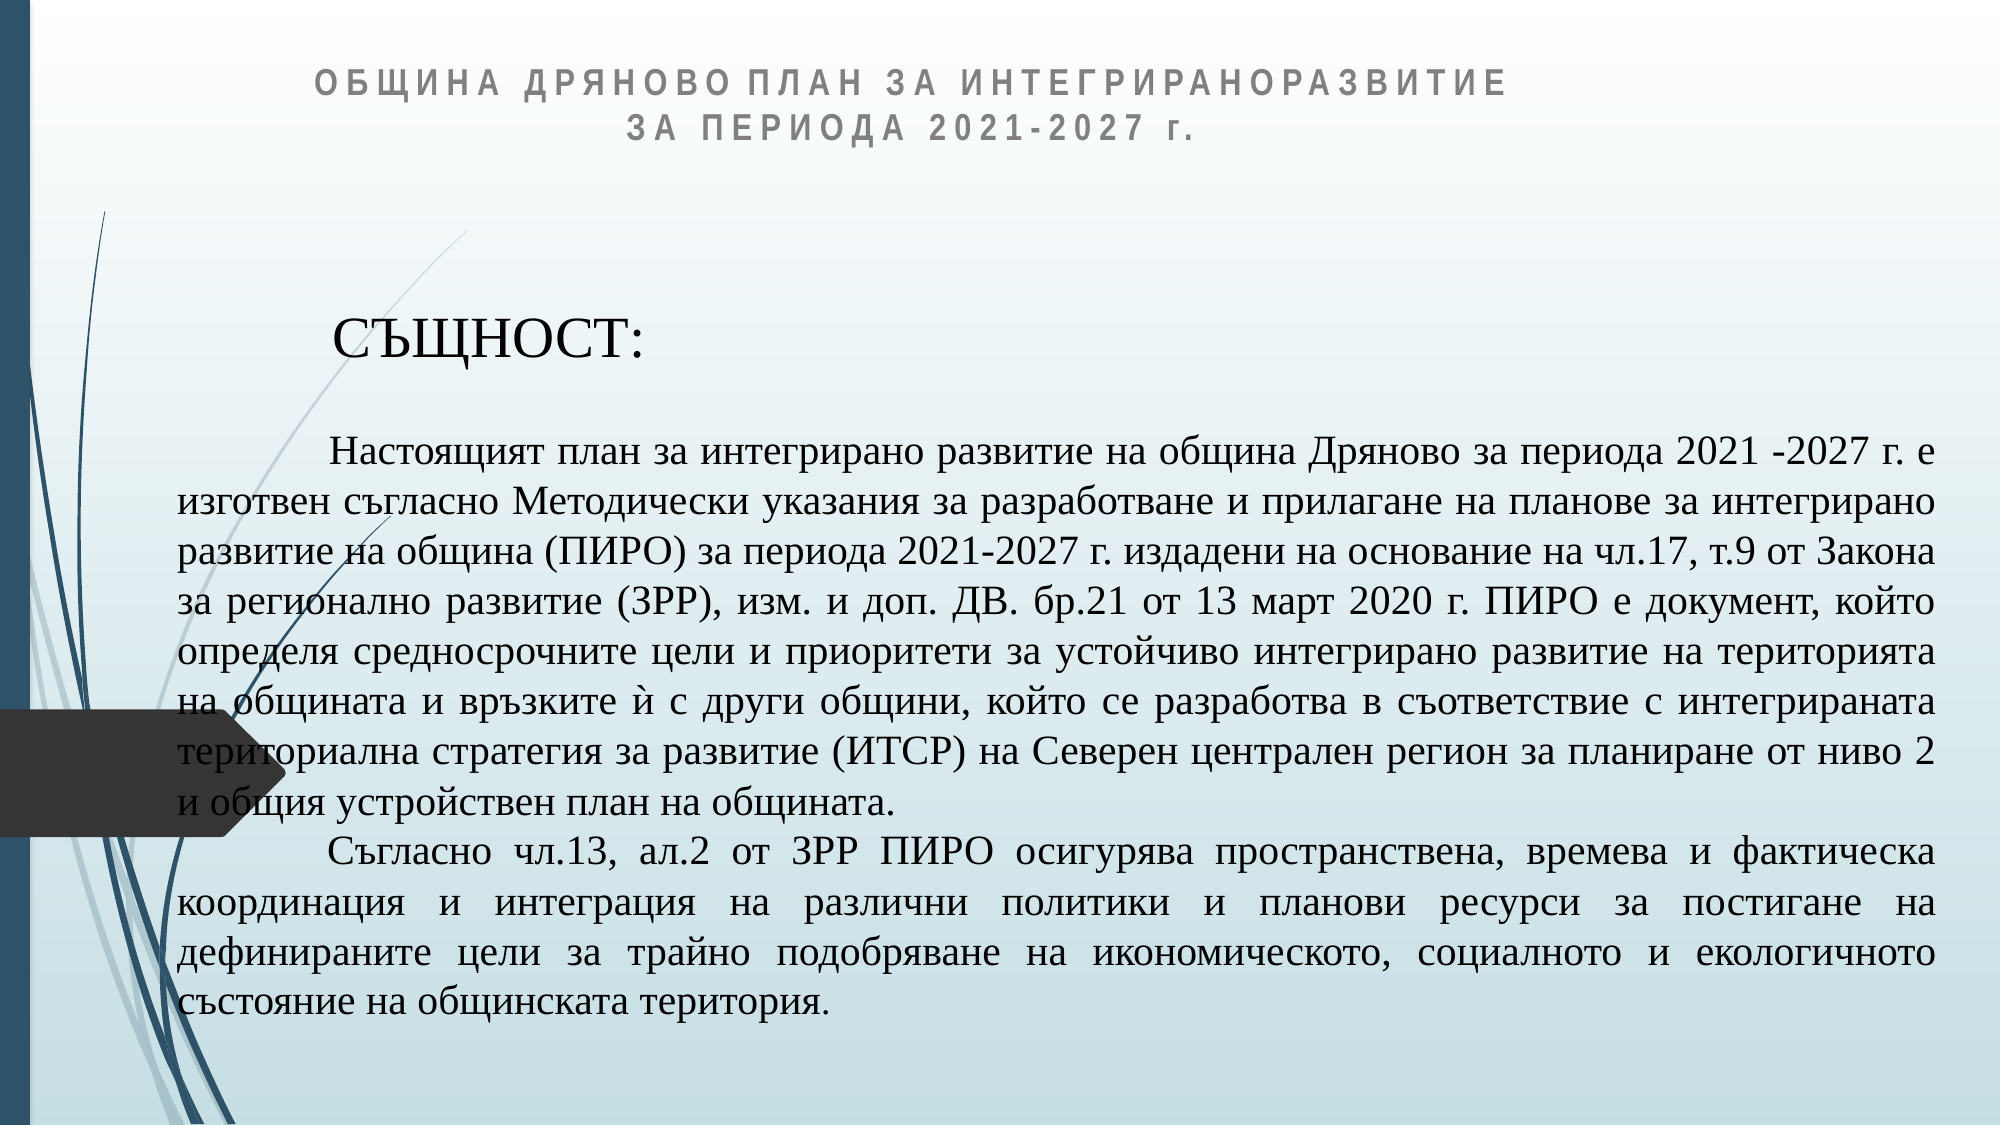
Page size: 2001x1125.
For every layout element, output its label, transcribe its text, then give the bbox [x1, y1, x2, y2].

text_box Настоящият план за интегрирано развитие на община Дряново за периода 2021 -2027 г. е изготвен съгласно Методически указания за разработване и прилагане на планове за интегрирано развитие на община (ПИРО) за периода 2021-2027 г. издадени на основание на чл.17, т.9 от Закона за регионално развитие (ЗРР), изм. и доп. ДВ. бр.21 от 13 март 2020 г. ПИРО е документ, който определя средносрочните цели и приоритети за устойчиво интегрирано развитие на територията на общината и връзките ѝ с други общини, който се разработва в съответствие с интегрираната териториална стратегия за развитие (ИТСР) на Северен централен регион за планиране от ниво 2 и общия устройствен план на общината. Съгласно чл.13, ал.2 от ЗРР ПИРО осигурява пространствена, времева и фактическа координация и интеграция на различни политики и планови ресурси за постигане на дефинираните цели за трайно подобряване на икономическото, социалното и екологичното състояние на общинската територия. [162, 415, 1952, 1031]
text_box ОБЩИНА ДРЯНОВО ПЛАН ЗА ИНТЕГРИРАНОРАЗВИТИЕ ЗА ПЕРИОДА 2021-2027 г. [233, 50, 1587, 156]
text_box Същност: [317, 164, 794, 378]
